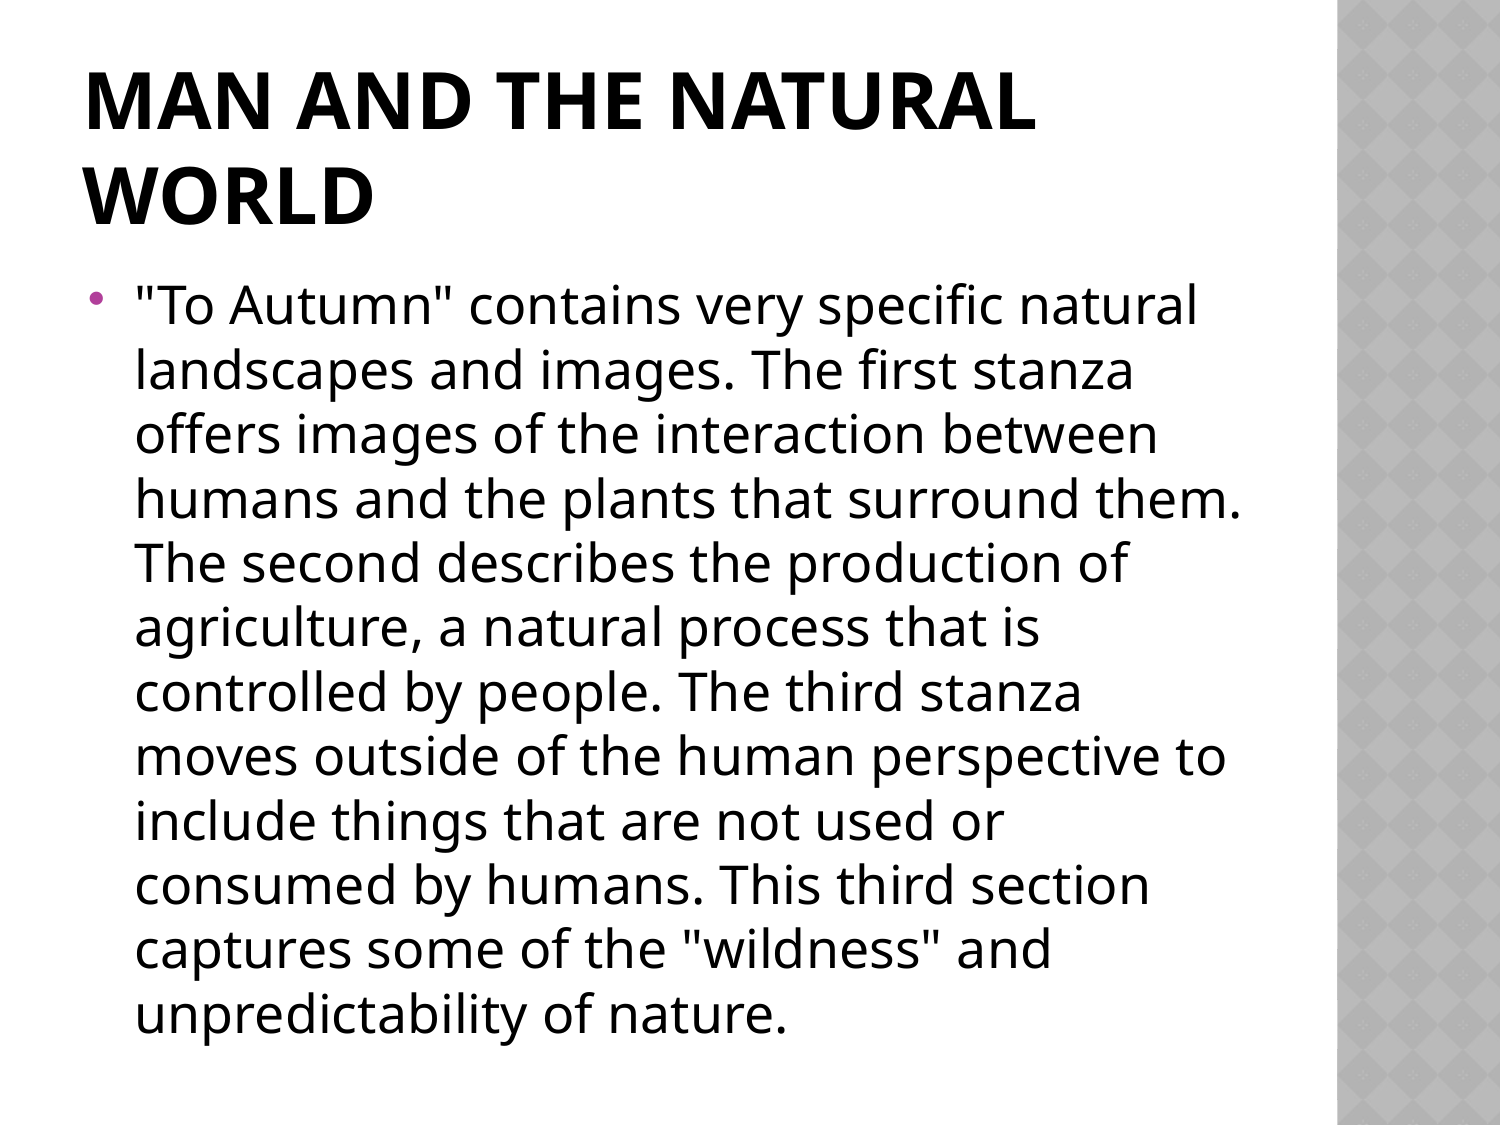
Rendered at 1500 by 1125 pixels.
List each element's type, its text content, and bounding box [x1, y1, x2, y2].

list "To Autumn" contains very specific natural landscapes and images. The first stanza offers images of the interaction between humans and the plants that surround them. The second describes the production of agriculture, a natural process that is controlled by people. The third stanza moves outside of the human perspective to include things that are not used or consumed by humans. This third section captures some of the "wildness" and unpredictability of nature. [75, 264, 1263, 1059]
title Man and the Natural World [75, 52, 1263, 240]
